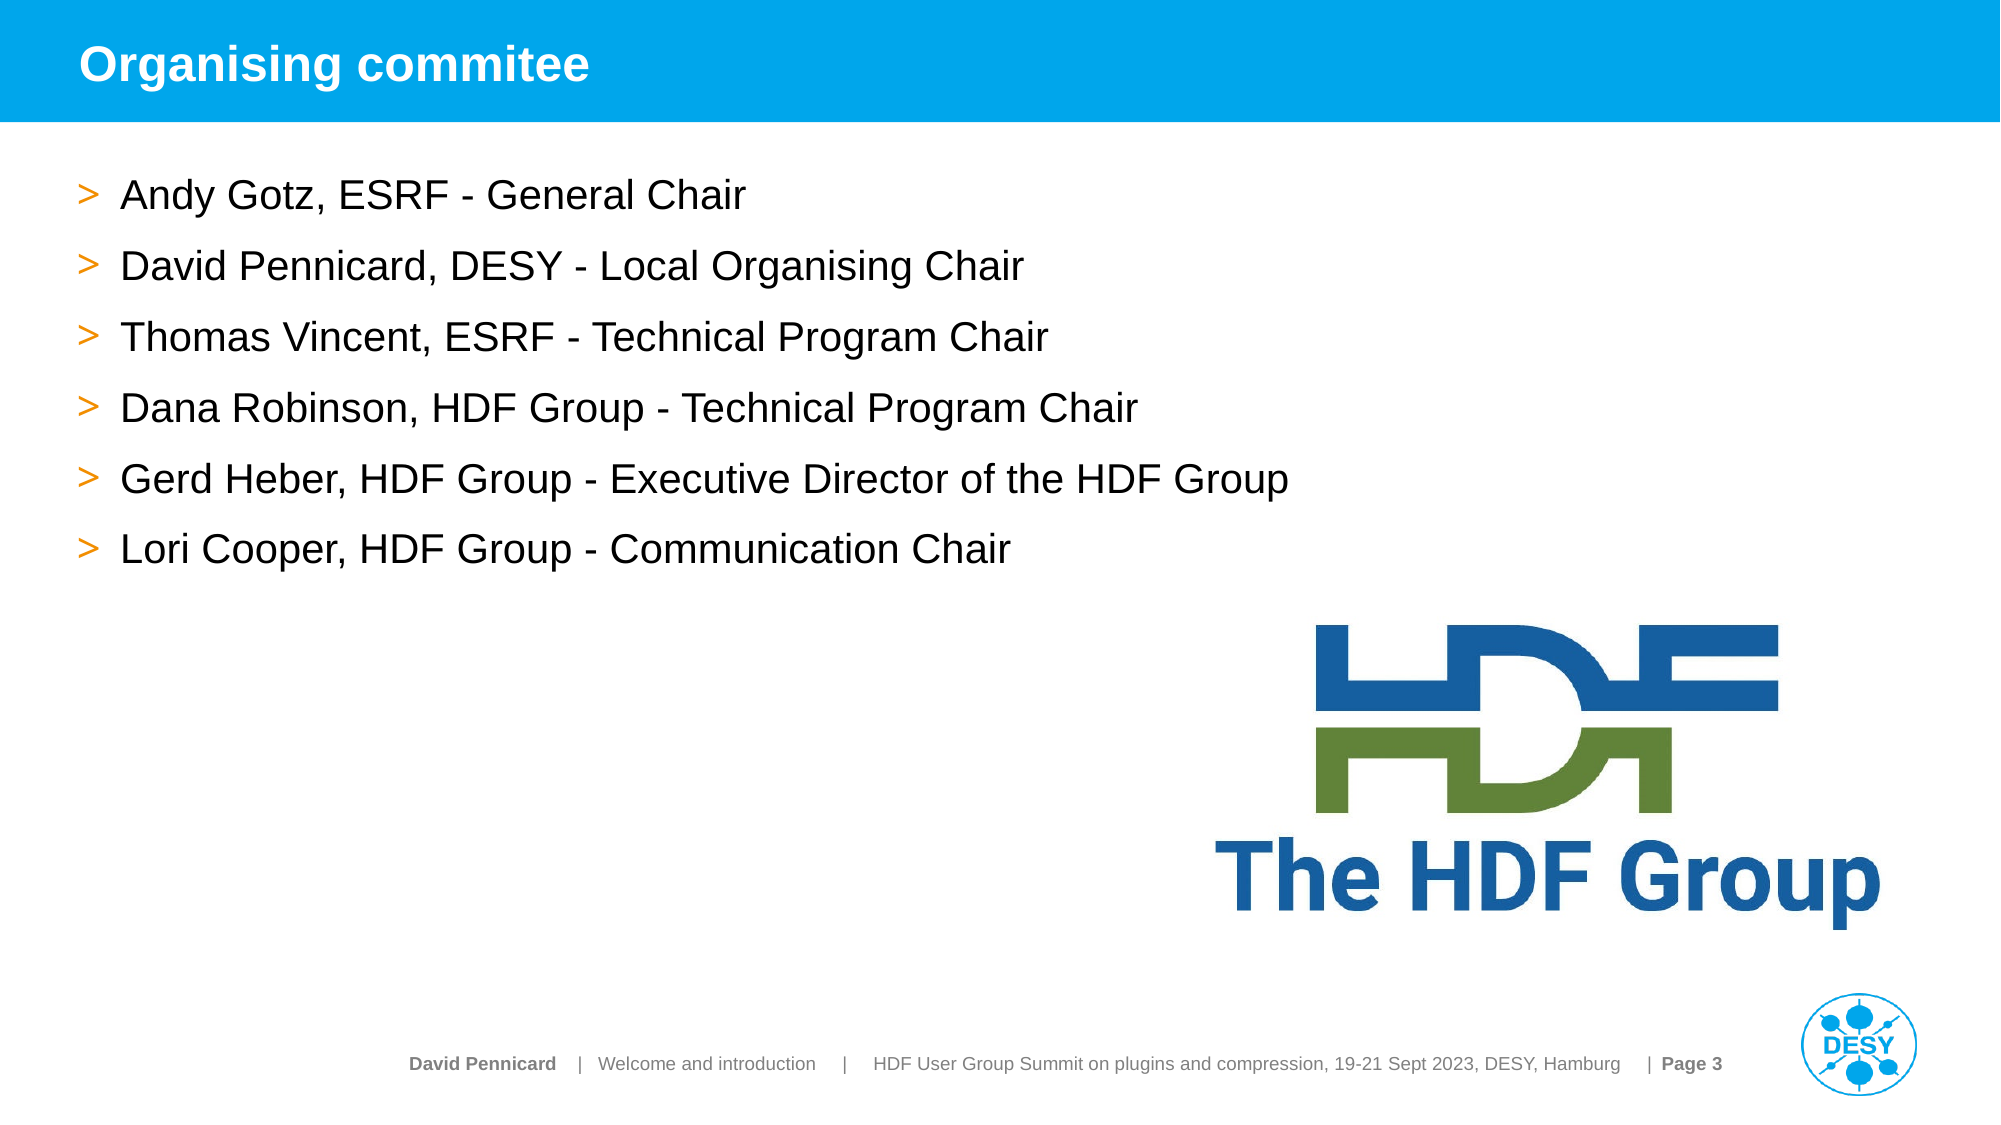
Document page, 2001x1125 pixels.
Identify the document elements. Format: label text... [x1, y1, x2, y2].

picture [1801, 993, 1849, 1035]
picture [1801, 1055, 1845, 1096]
list Andy Gotz, ESRF - General Chair David Pennicard, DESY - Local Organising Chair Thomas Vincent, ESRF - Technical Program Chair Dana Robinson, HDF Group - Technical Program Chair Gerd Heber, HDF Group - Executive Director of the HDF Group Lori Cooper, HDF Group - Communication Chair [61, 160, 1926, 947]
picture [1804, 996, 1915, 1094]
title Organising commitee [63, 16, 1928, 107]
picture [1874, 1058, 1917, 1096]
picture [1188, 616, 1904, 946]
picture [1870, 993, 1917, 1032]
